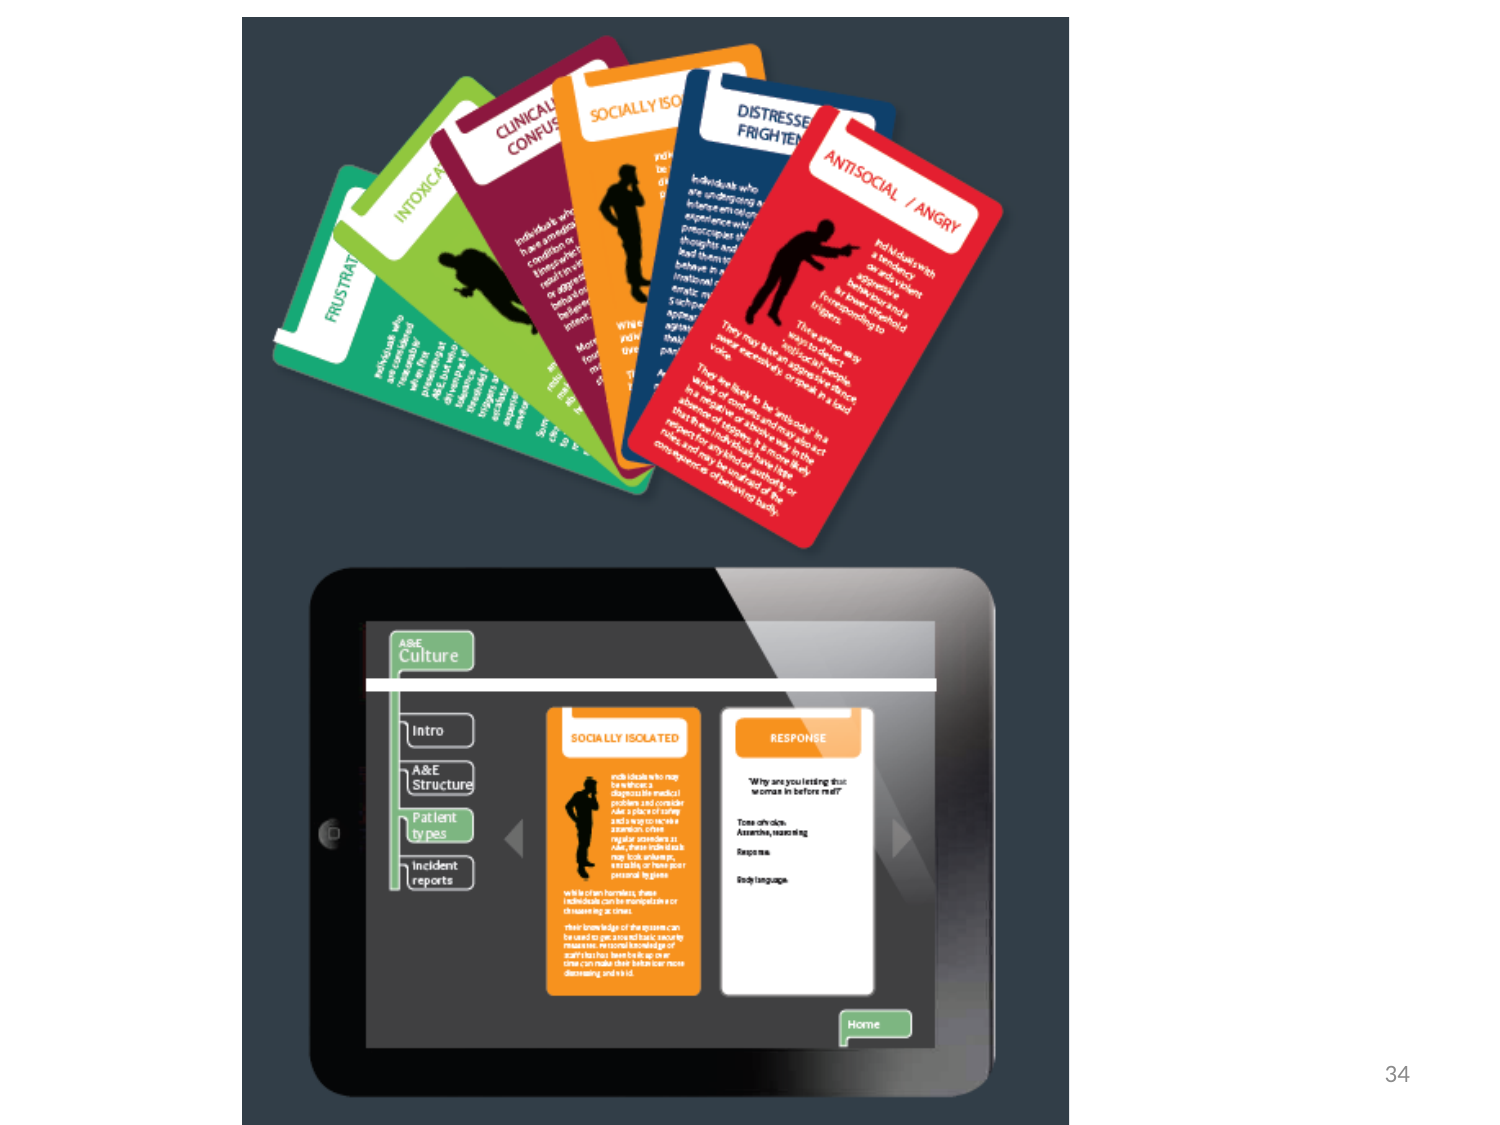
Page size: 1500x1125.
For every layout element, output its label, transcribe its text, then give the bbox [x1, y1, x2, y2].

slide_number 34 [1074, 1042, 1425, 1103]
picture [241, 16, 1070, 1125]
